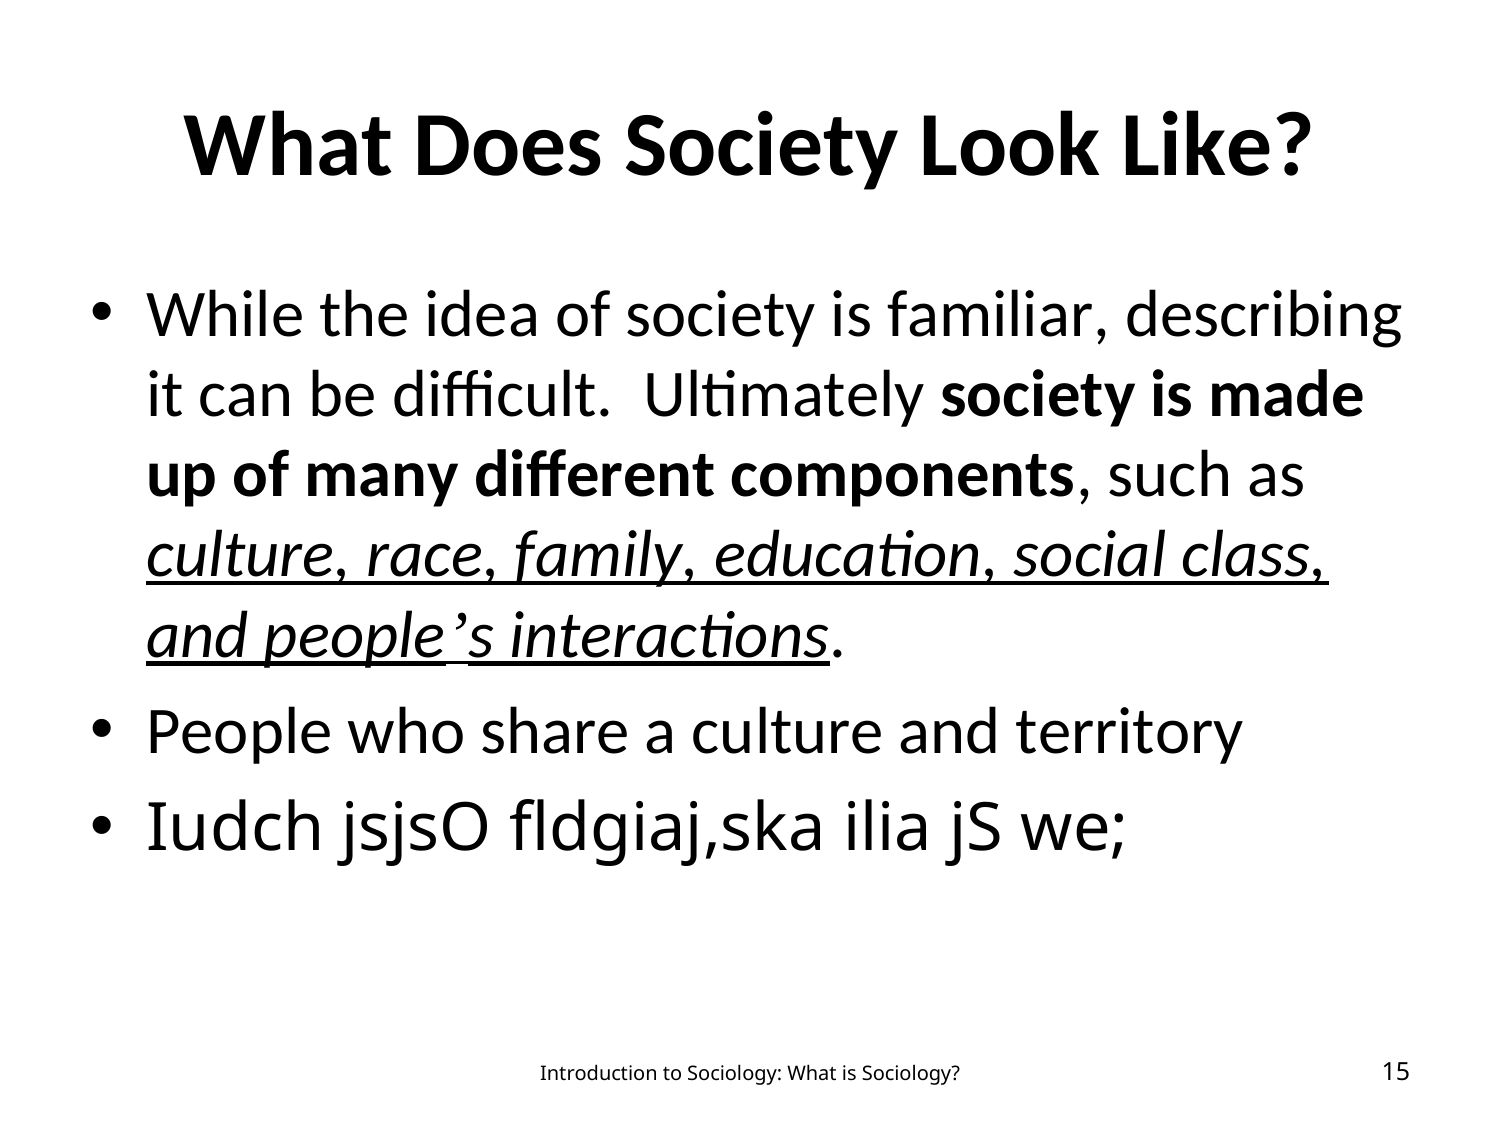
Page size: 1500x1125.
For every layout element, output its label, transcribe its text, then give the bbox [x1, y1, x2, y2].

text_box <number> [1074, 1042, 1425, 1103]
title What Does Society Look Like? [75, 45, 1425, 233]
list While the idea of society is familiar, describing it can be difficult. Ultimately society is made up of many different components, such as culture, race, family, education, social class, and people’s interactions. People who share a culture and territory Iudch jsjsO fldgiaj,ska ilia jS we; [75, 262, 1425, 1005]
text_box Introduction to Sociology: What is Sociology? [512, 1042, 988, 1103]
